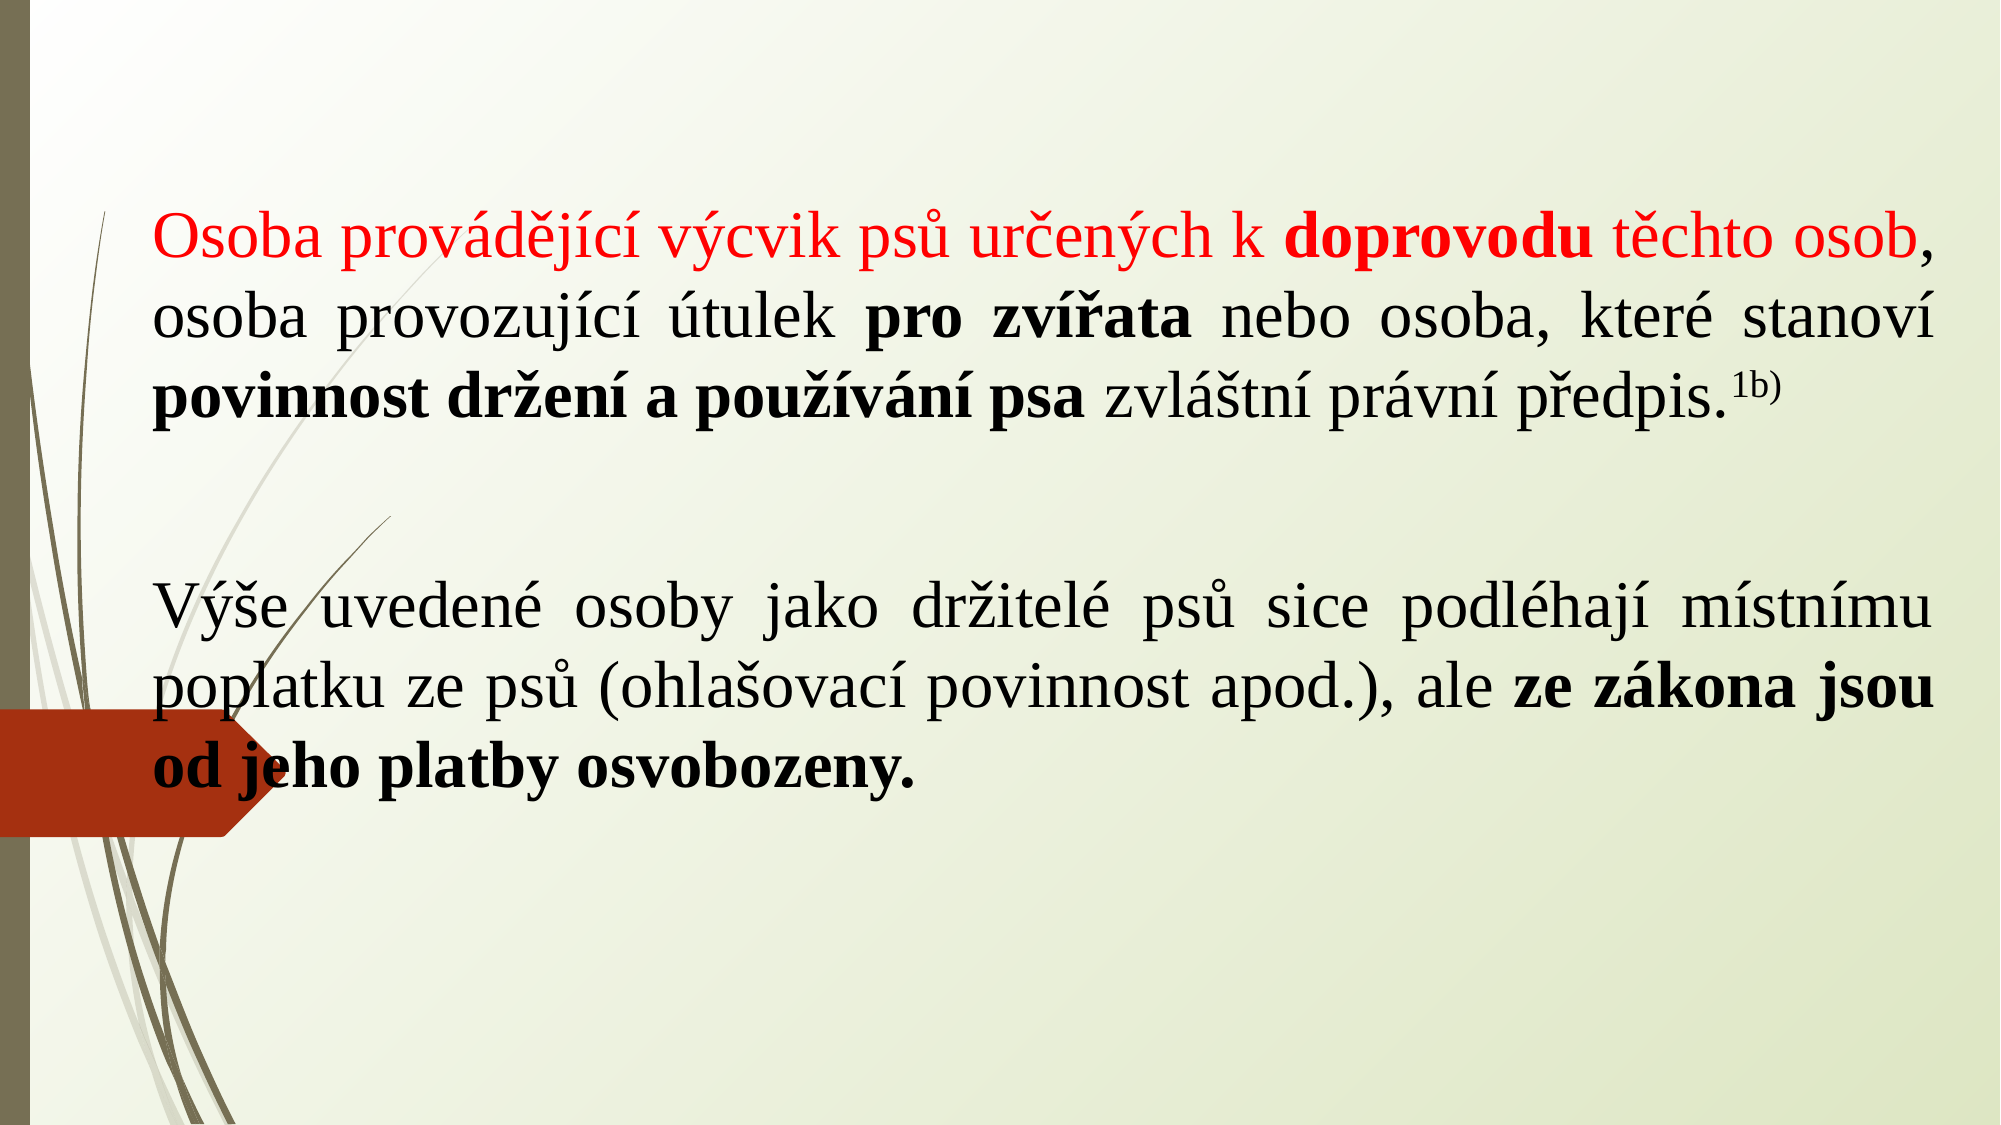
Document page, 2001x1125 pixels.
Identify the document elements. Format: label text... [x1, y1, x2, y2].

text_box Osoba provádějící výcvik psů určených k doprovodu těchto osob, osoba provozující útulek pro zvířata nebo osoba, které stanoví povinnost držení a používání psa zvláštní právní předpis.1b) Výše uvedené osoby jako držitelé psů sice podléhají místnímu poplatku ze psů (ohlašovací povinnost apod.), ale ze zákona jsou od jeho platby osvobozeny. [0, 183, 1952, 914]
